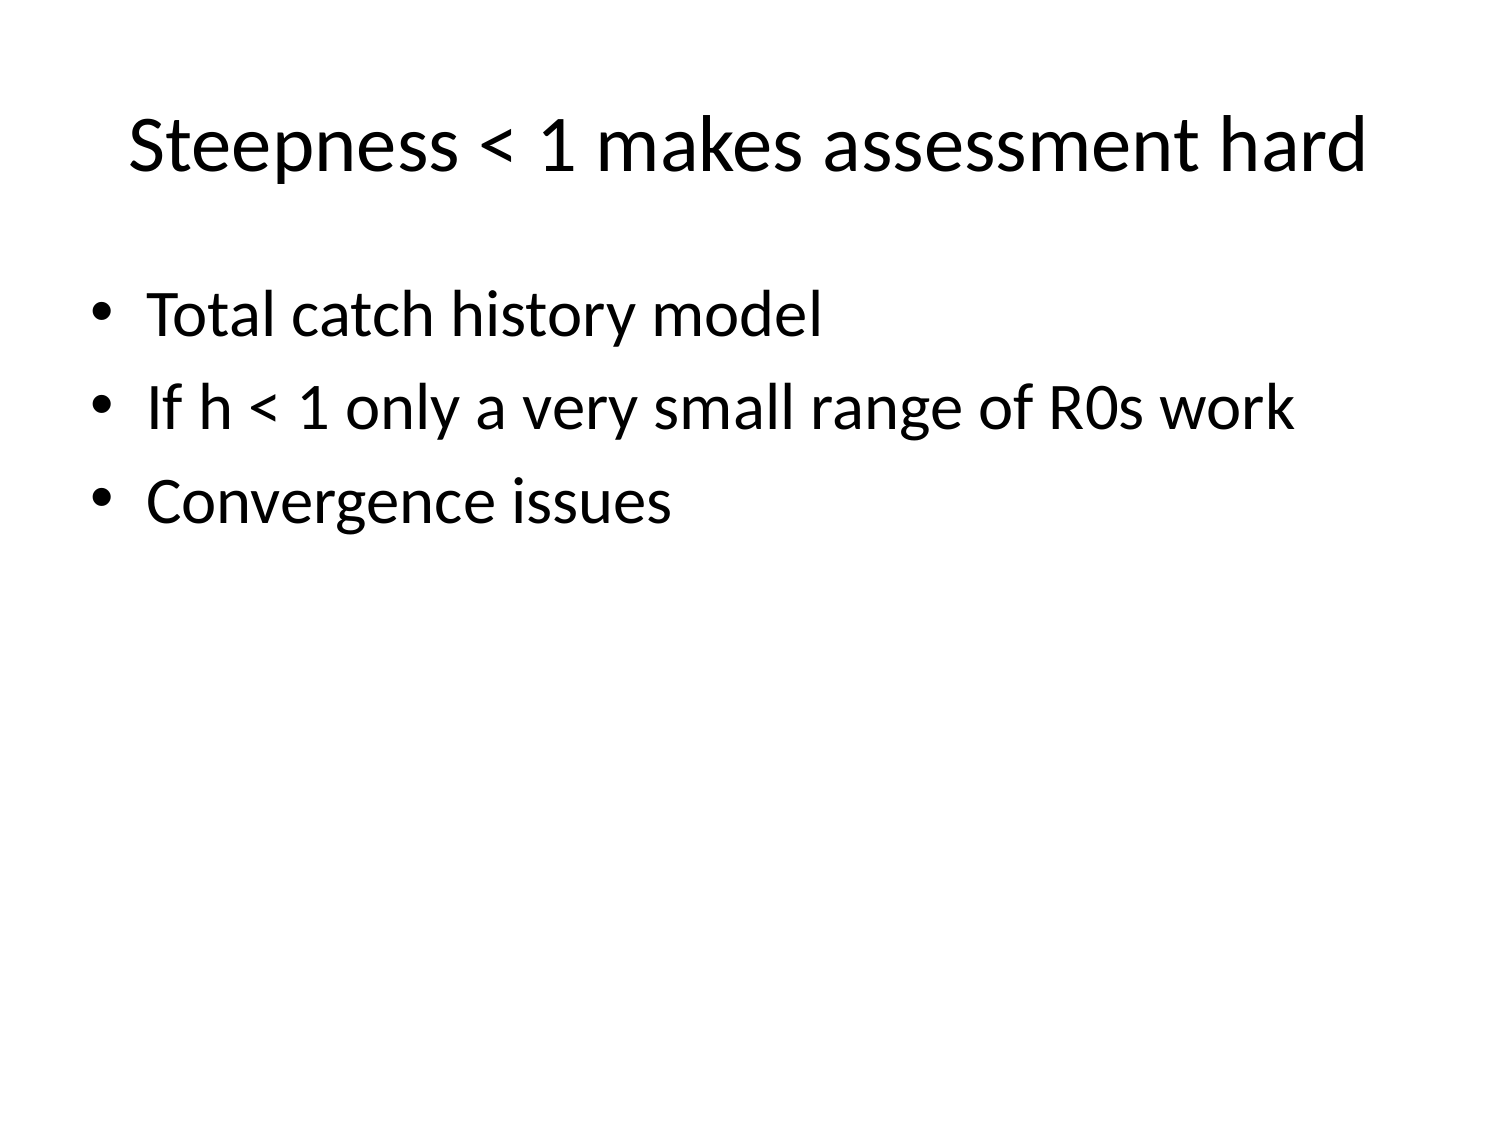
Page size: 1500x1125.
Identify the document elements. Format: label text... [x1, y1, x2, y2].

list Total catch history model If h < 1 only a very small range of R0s work Convergence issues [75, 262, 1425, 1005]
title Steepness < 1 makes assessment hard [75, 45, 1425, 233]
